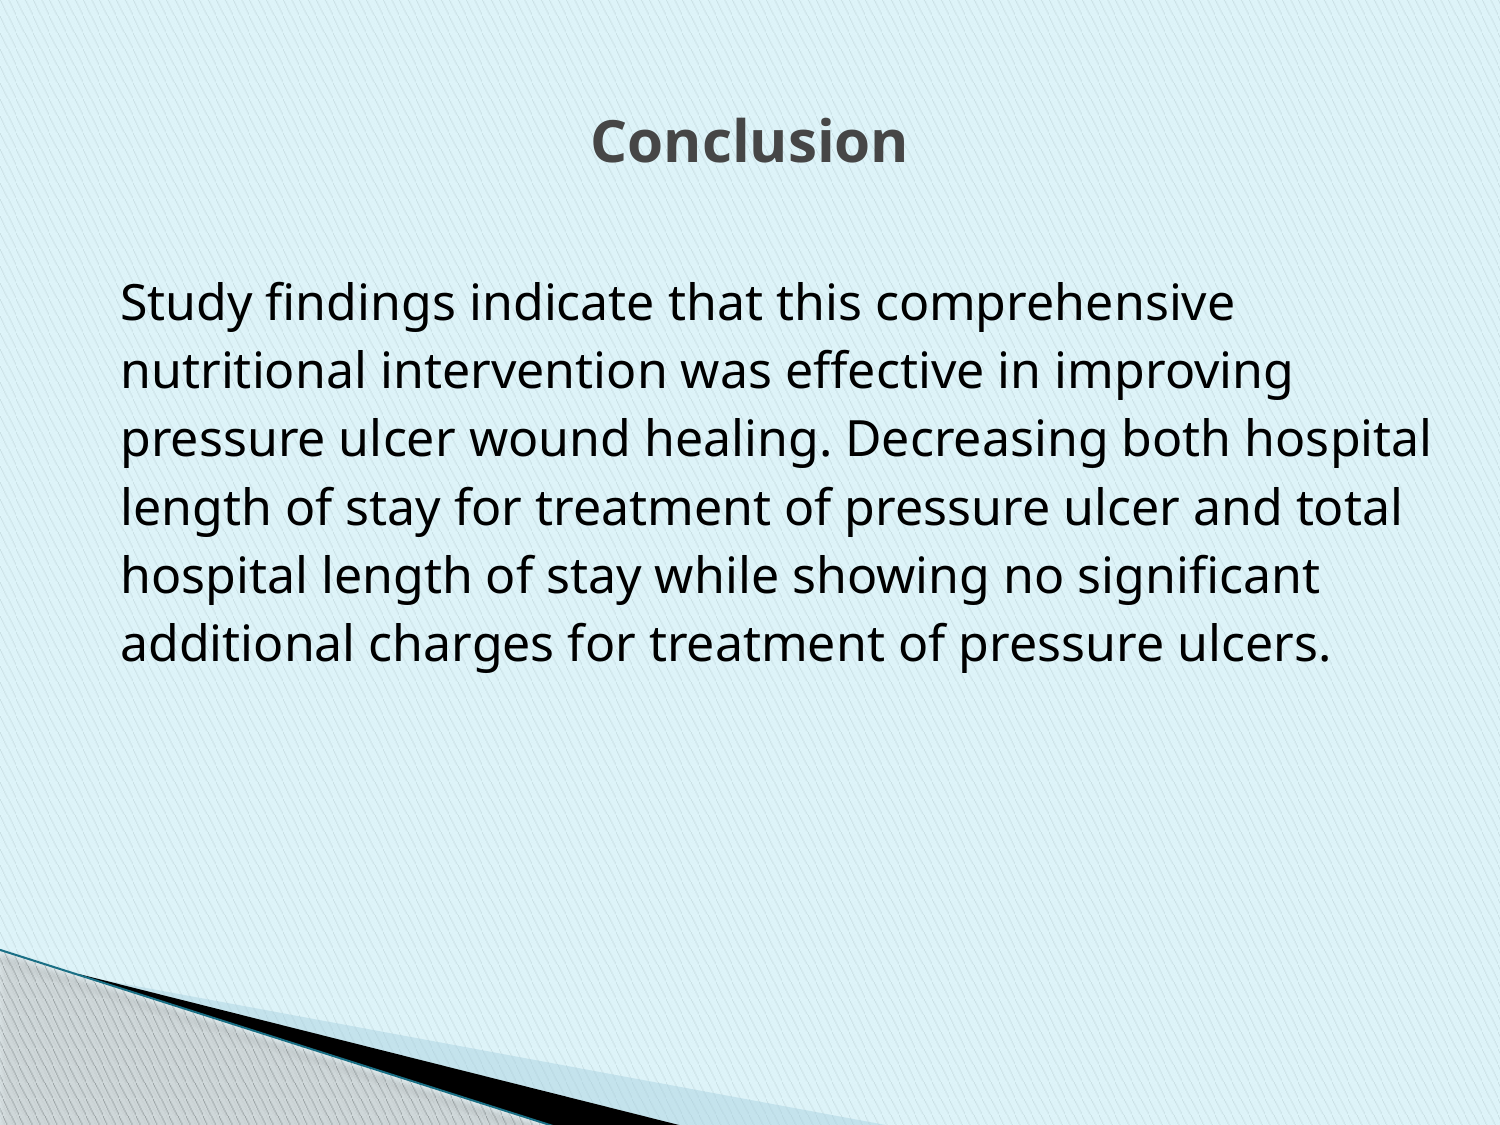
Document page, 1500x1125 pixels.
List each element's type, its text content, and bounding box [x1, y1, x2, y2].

list Study findings indicate that this comprehensive nutritional intervention was effective in improving pressure ulcer wound healing. Decreasing both hospital length of stay for treatment of pressure ulcer and total hospital length of stay while showing no significant additional charges for treatment of pressure ulcers. [87, 262, 1451, 826]
title Conclusion [75, 45, 1425, 233]
